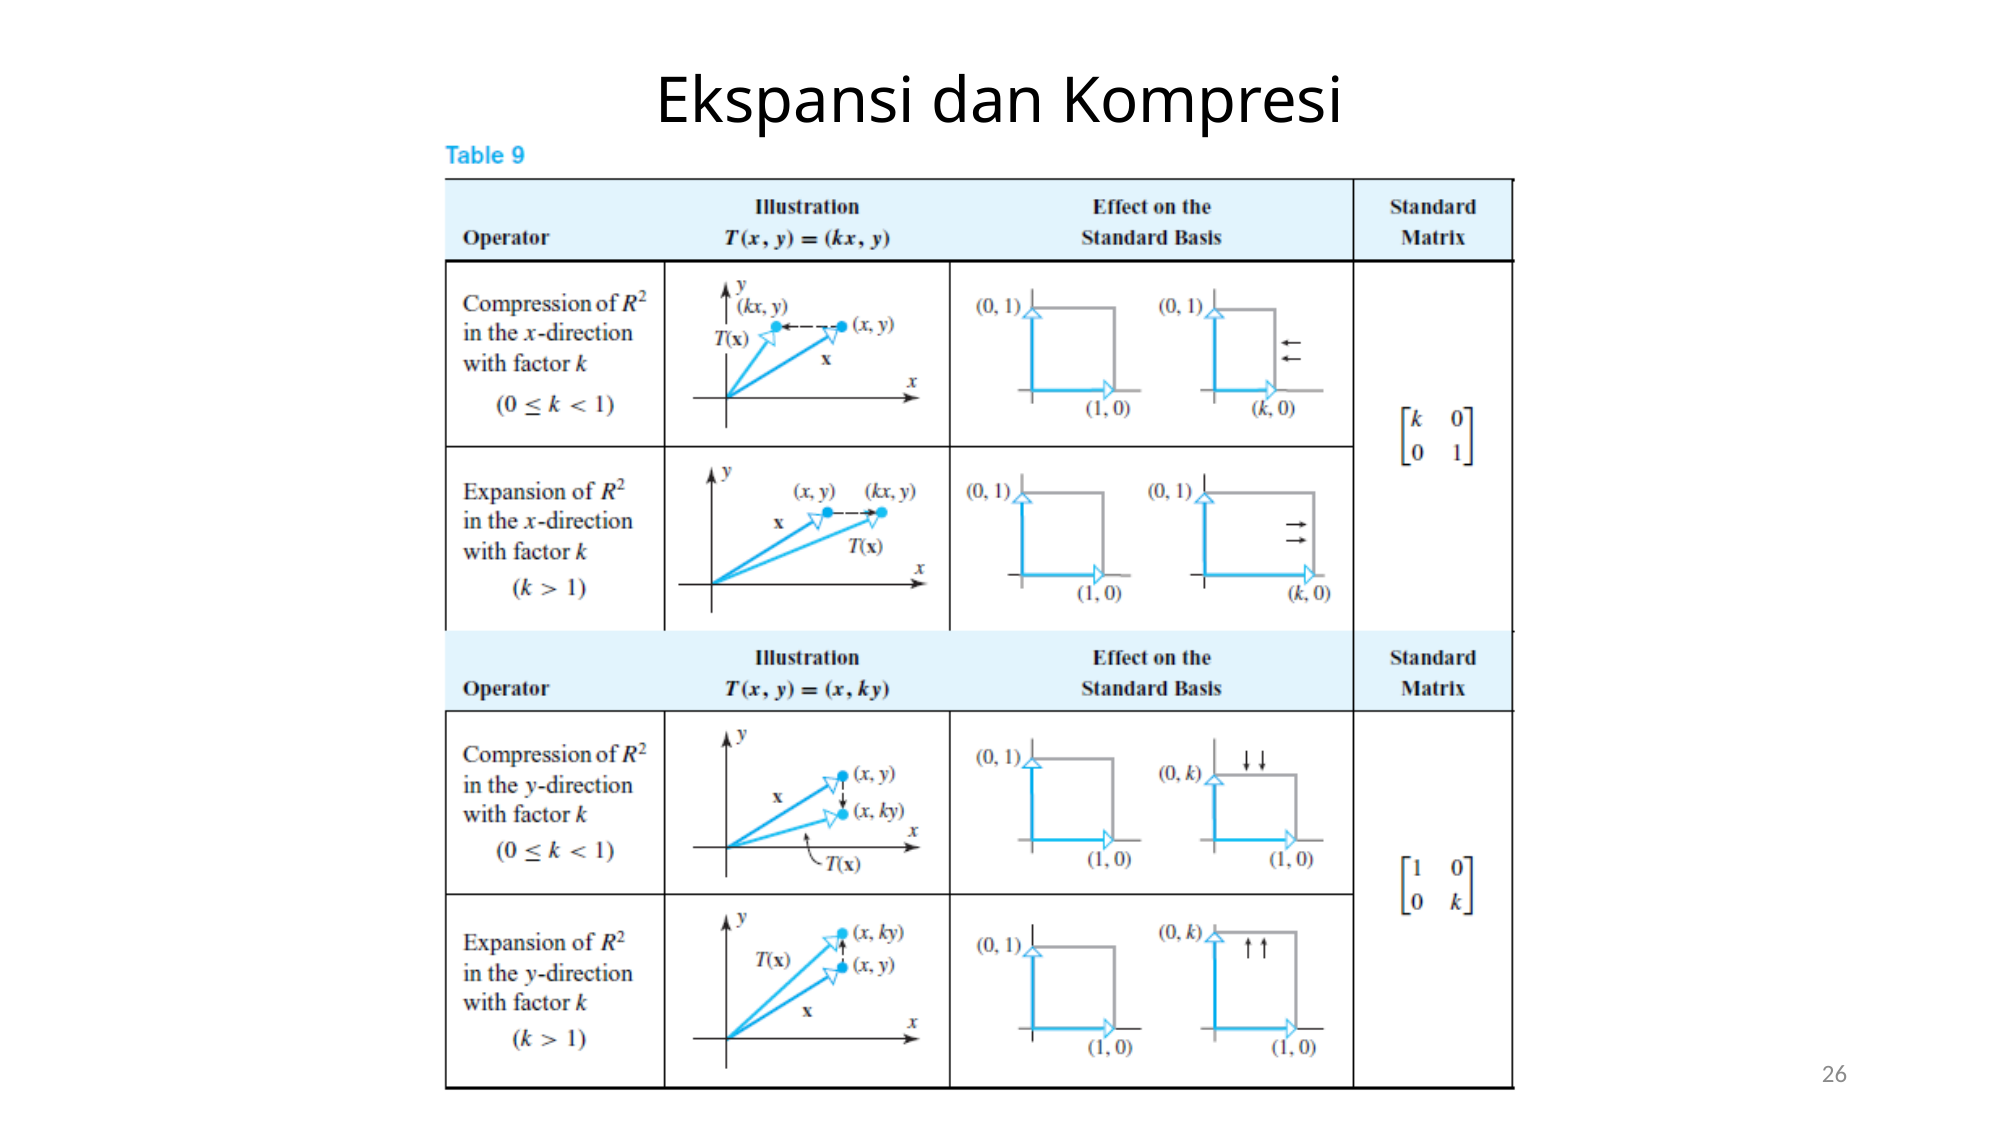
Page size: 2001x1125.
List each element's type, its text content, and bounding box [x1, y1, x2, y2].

slide_number 26 [1528, 1042, 1863, 1103]
picture [434, 138, 1528, 1103]
title Ekspansi dan Kompresi [137, 59, 1863, 144]
